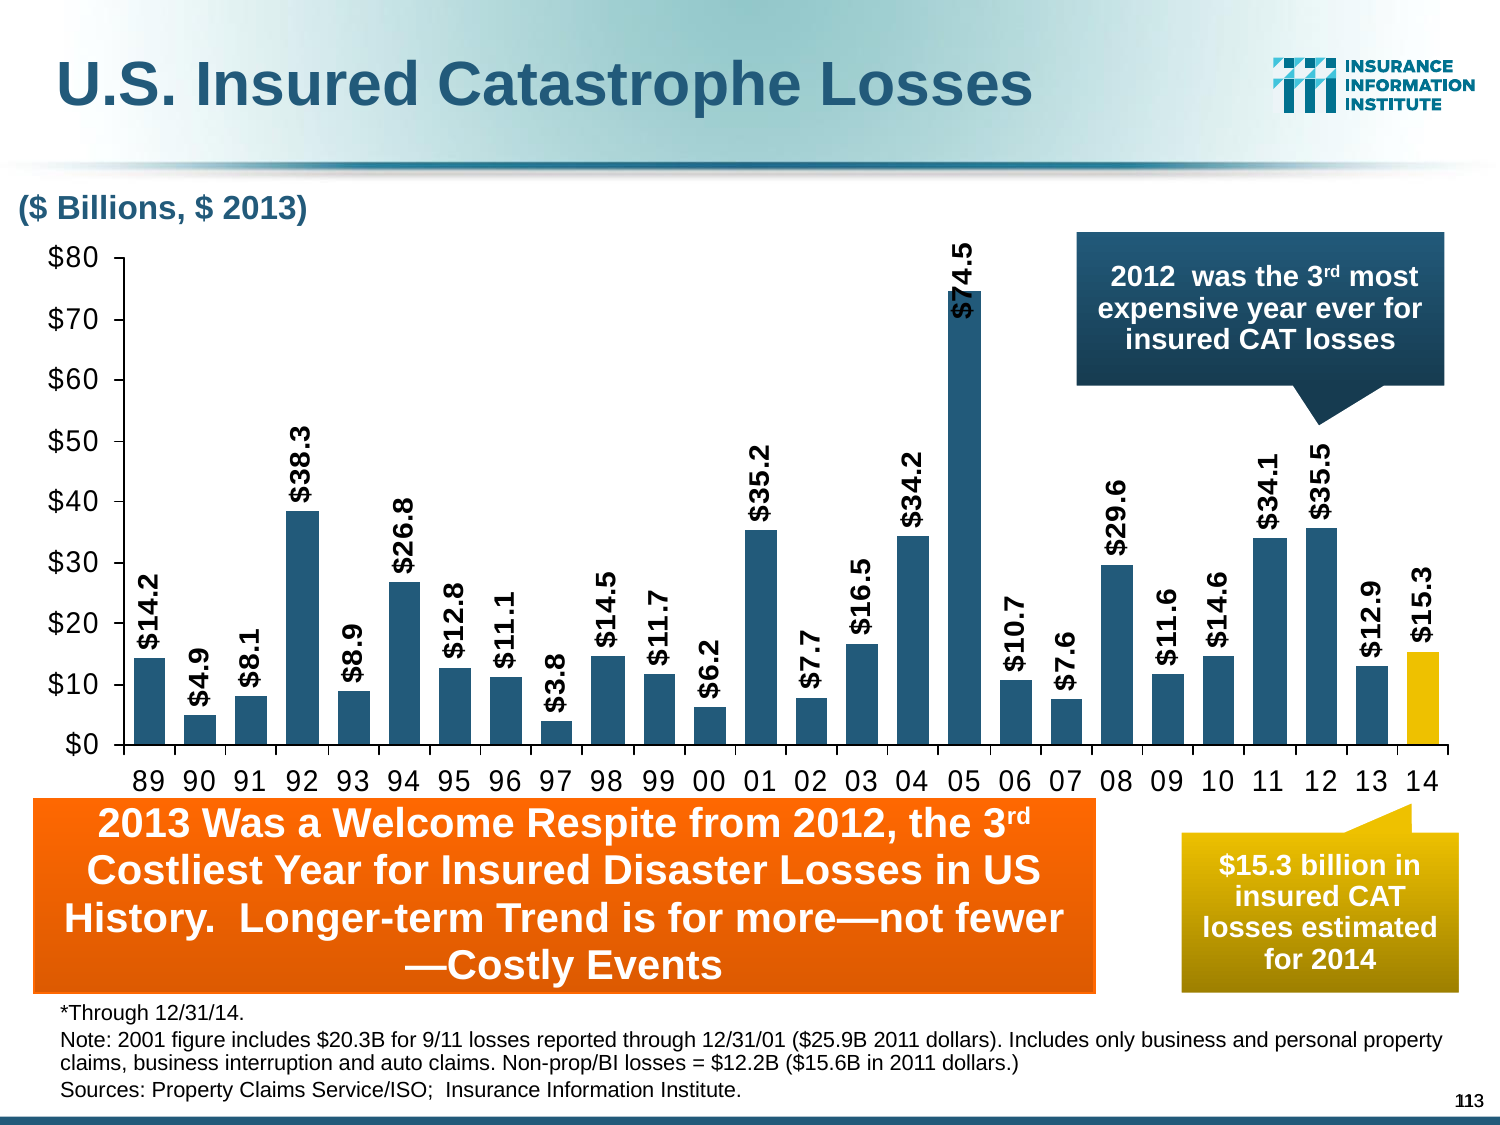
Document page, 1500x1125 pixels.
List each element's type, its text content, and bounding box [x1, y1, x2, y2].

slide_number 113 [1410, 1091, 1485, 1112]
text_box 2013 Was a Welcome Respite from 2012, the 3rd Costliest Year for Insured Disaster Losses in US History. Longer-term Trend is for more—not fewer—Costly Events [33, 821, 1095, 993]
text_box $15.3 billion in insured CAT losses estimated for 2014 [1179, 823, 1462, 996]
text_box *Through 12/31/14. Note: 2001 figure includes $20.3B for 9/11 losses reported through 12/31/01 ($25.9B 2011 dollars). Includes only business and personal property claims, business interruption and auto claims. Non-prop/BI losses = $12.2B ($15.6B in 2011 dollars.) Sources: Property Claims Service/ISO; Insurance Information Institute. [0, 943, 1500, 1125]
text_box ($ Billions, $ 2013) [18, 190, 1419, 227]
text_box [35, 224, 1457, 815]
picture [0, 0, 1500, 189]
title U.S. Insured Catastrophe Losses [48, 14, 1264, 157]
